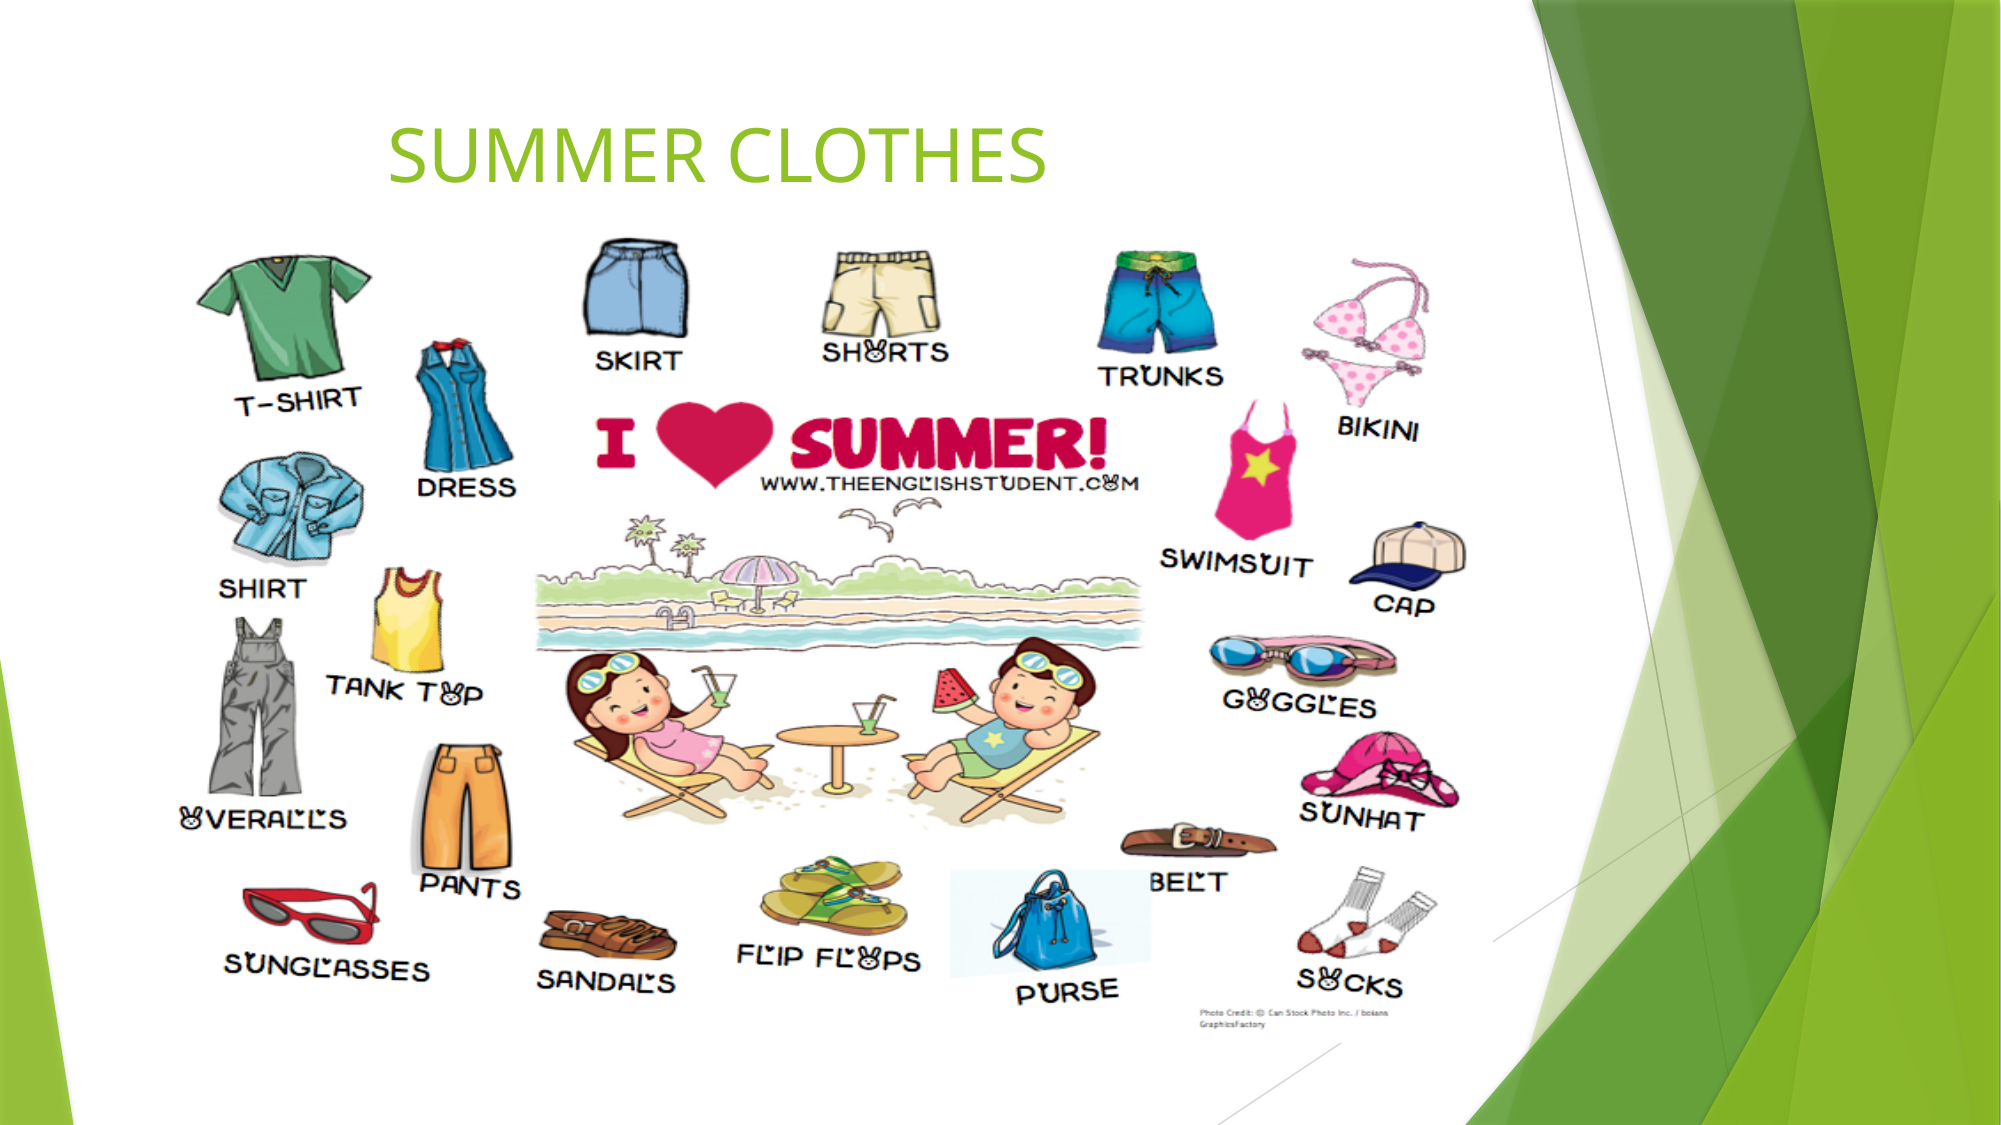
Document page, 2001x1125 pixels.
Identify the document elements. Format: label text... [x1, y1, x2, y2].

picture [136, 207, 1493, 1044]
title SUMMER CLOTHES [118, 99, 1529, 317]
